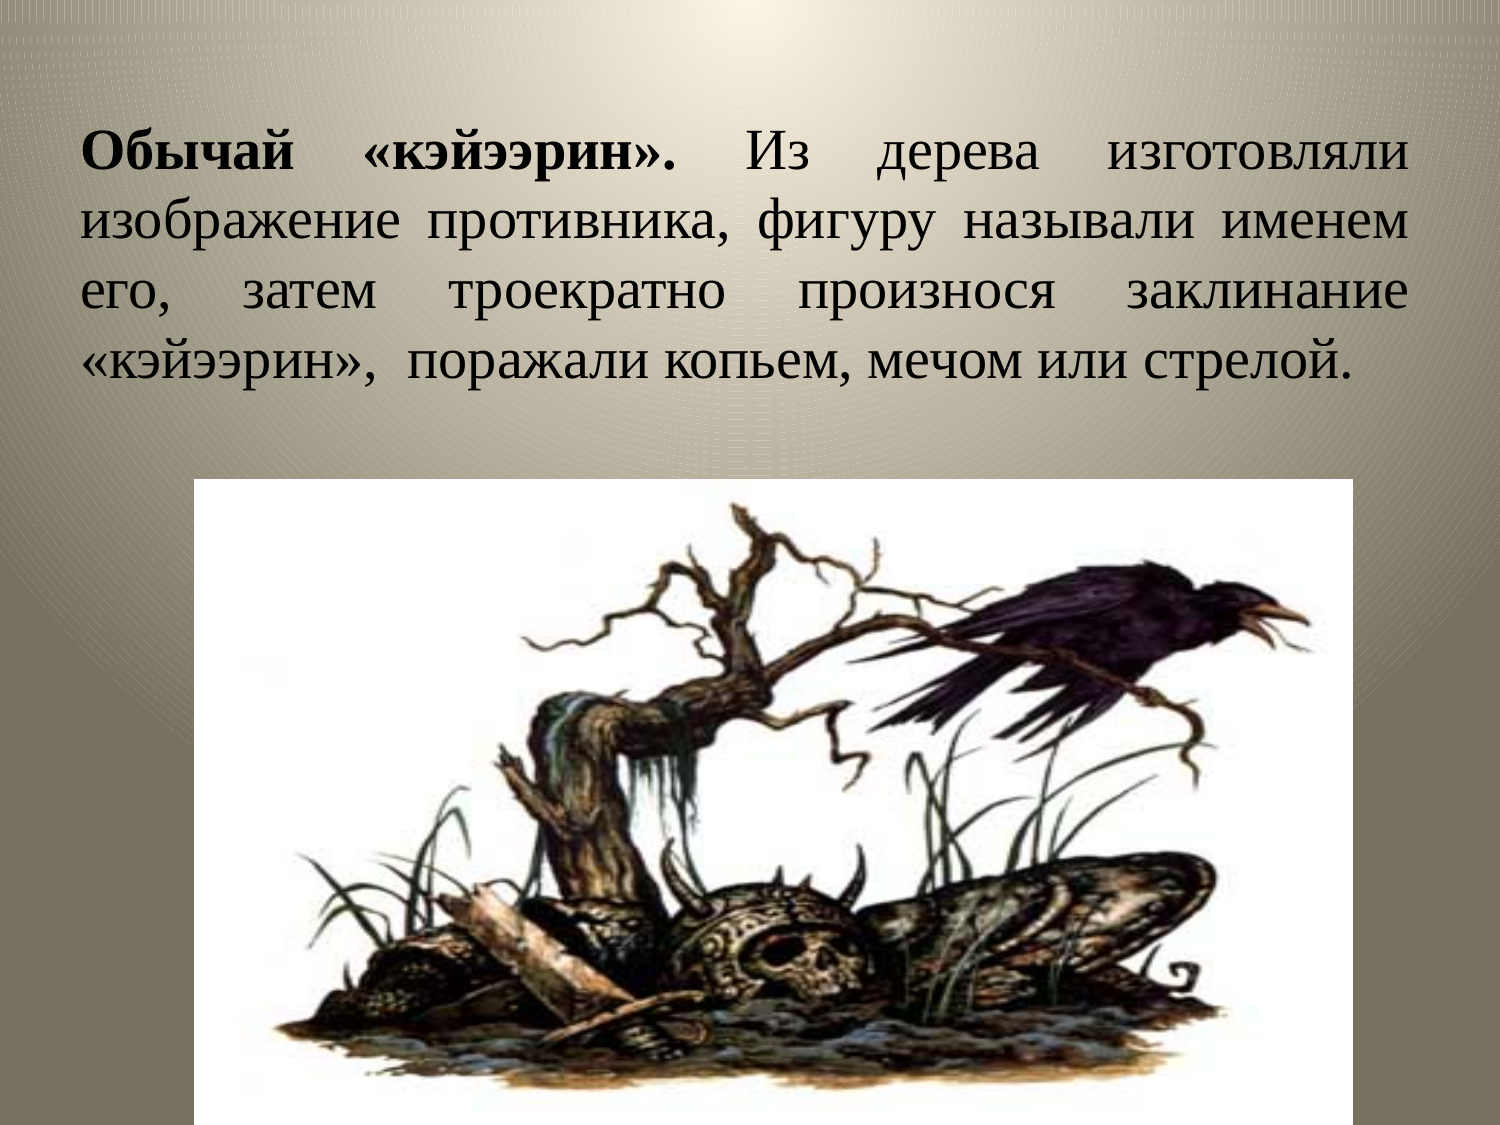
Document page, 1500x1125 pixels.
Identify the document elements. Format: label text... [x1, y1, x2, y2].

picture [194, 479, 1353, 1125]
title Обычай «кэйээрин». Из дерева изготовляли изображение противника, фигуру называли именем его, затем троекратно произнося заклинание «кэйээрин», поражали копьем, мечом или стрелой. [64, 45, 1425, 457]
